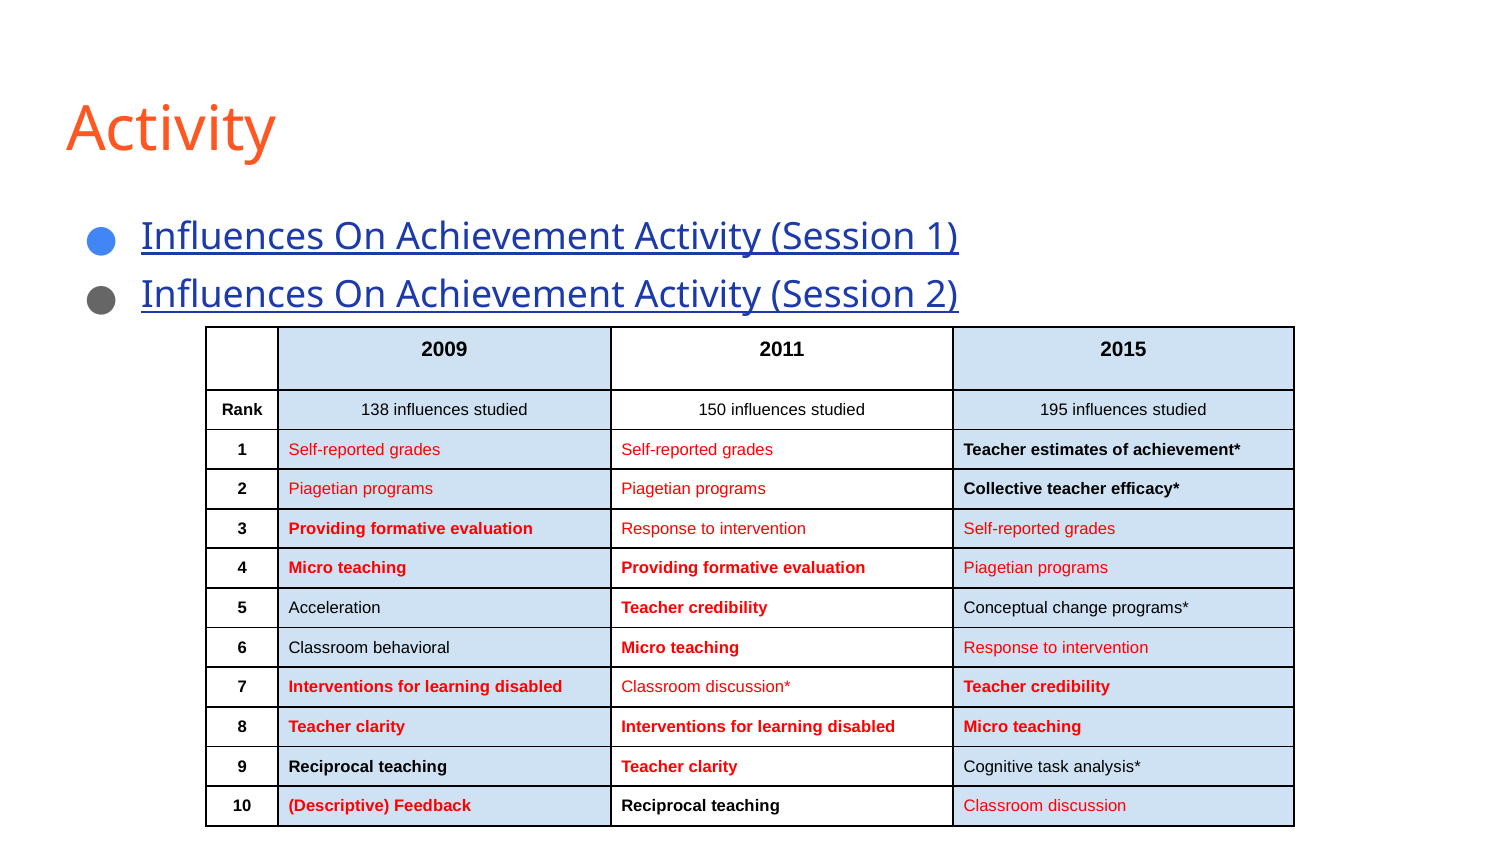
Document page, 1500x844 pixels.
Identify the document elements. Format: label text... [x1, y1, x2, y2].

table_cell Cognitive task analysis* [954, 747, 1293, 785]
table_cell Self-reported grades [612, 430, 952, 468]
table_cell Micro teaching [612, 628, 952, 666]
table_cell Teacher clarity [279, 708, 610, 746]
table_cell 7 [207, 668, 277, 706]
table_cell 2 [207, 470, 277, 508]
table_cell 8 [207, 708, 277, 746]
title Activity [51, 72, 1449, 167]
table_cell 138 influences studied [279, 391, 610, 429]
table_cell Collective teacher efficacy* [954, 470, 1293, 508]
table_cell Teacher credibility [954, 668, 1293, 706]
table_header 2011 [612, 328, 952, 389]
table_cell Self-reported grades [954, 510, 1293, 547]
table_cell Rank [207, 391, 277, 429]
table_cell Self-reported grades [279, 430, 610, 468]
table_cell Classroom discussion* [612, 668, 952, 706]
table_cell Micro teaching [954, 708, 1293, 746]
table_cell Piagetian programs [612, 470, 952, 508]
table_cell Conceptual change programs* [954, 589, 1293, 627]
table_cell 3 [207, 510, 277, 547]
table_cell 4 [207, 549, 277, 587]
table_cell Providing formative evaluation [612, 549, 952, 587]
table_cell Micro teaching [279, 549, 610, 587]
table_cell 10 [207, 787, 277, 825]
table_cell Providing formative evaluation [279, 510, 610, 547]
table_cell Teacher clarity [612, 747, 952, 785]
table_cell 1 [207, 430, 277, 468]
table_cell Reciprocal teaching [279, 747, 610, 785]
list Influences On Achievement Activity (Session 1) Influences On Achievement Activity (Session 2) [51, 189, 1449, 750]
table_header 2009 [279, 328, 610, 389]
table_cell Piagetian programs [279, 470, 610, 508]
table_cell Acceleration [279, 589, 610, 627]
table_cell Interventions for learning disabled [612, 708, 952, 746]
table_cell 150 influences studied [612, 391, 952, 429]
table_cell Teacher credibility [612, 589, 952, 627]
table_cell Reciprocal teaching [612, 787, 952, 825]
table_cell Response to intervention [612, 510, 952, 547]
table_cell 9 [207, 747, 277, 785]
table_cell Classroom behavioral [279, 628, 610, 666]
table_cell Classroom discussion [954, 787, 1293, 825]
table_cell Piagetian programs [954, 549, 1293, 587]
table_cell Interventions for learning disabled [279, 668, 610, 706]
table_header 2015 [954, 328, 1293, 389]
table_cell 195 influences studied [954, 391, 1293, 429]
table_cell 6 [207, 628, 277, 666]
table_header [207, 328, 277, 389]
table_cell (Descriptive) Feedback [279, 787, 610, 825]
table_cell Response to intervention [954, 628, 1293, 666]
table_cell Teacher estimates of achievement* [954, 430, 1293, 468]
table_cell 5 [207, 589, 277, 627]
